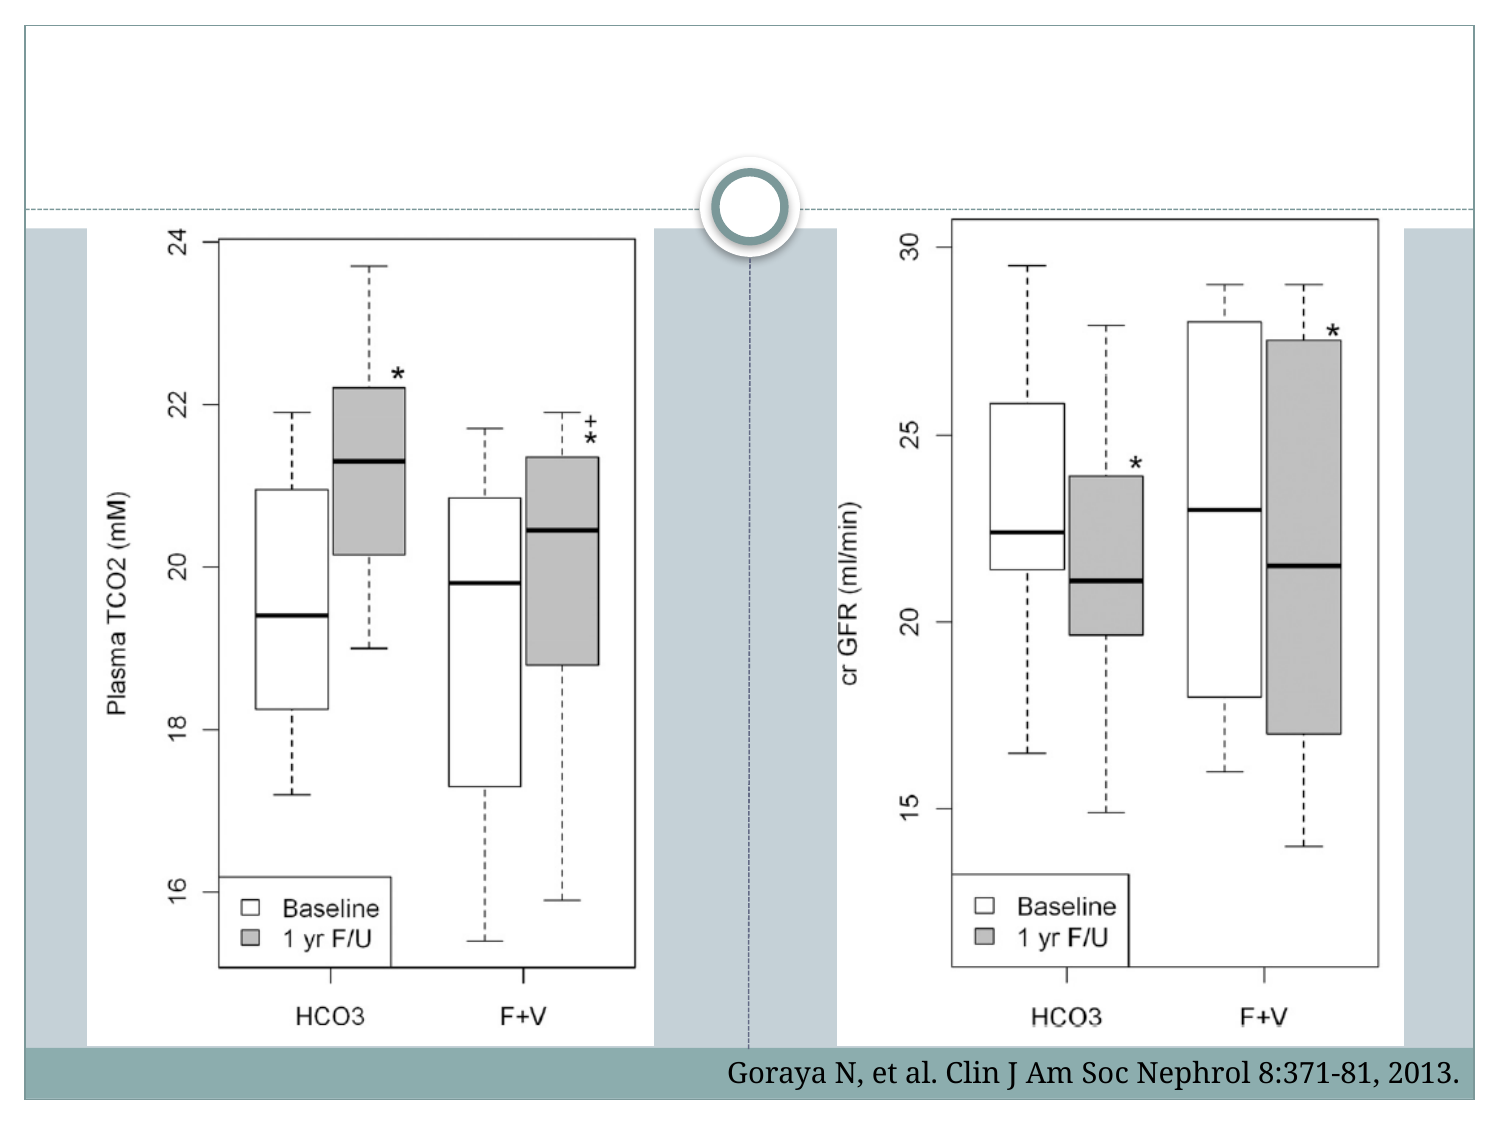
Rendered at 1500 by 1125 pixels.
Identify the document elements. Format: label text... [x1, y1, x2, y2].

picture [837, 216, 1405, 1046]
picture [87, 212, 654, 1046]
text_box Goraya N, et al. Clin J Am Soc Nephrol 8:371-81, 2013. [687, 1046, 1475, 1097]
